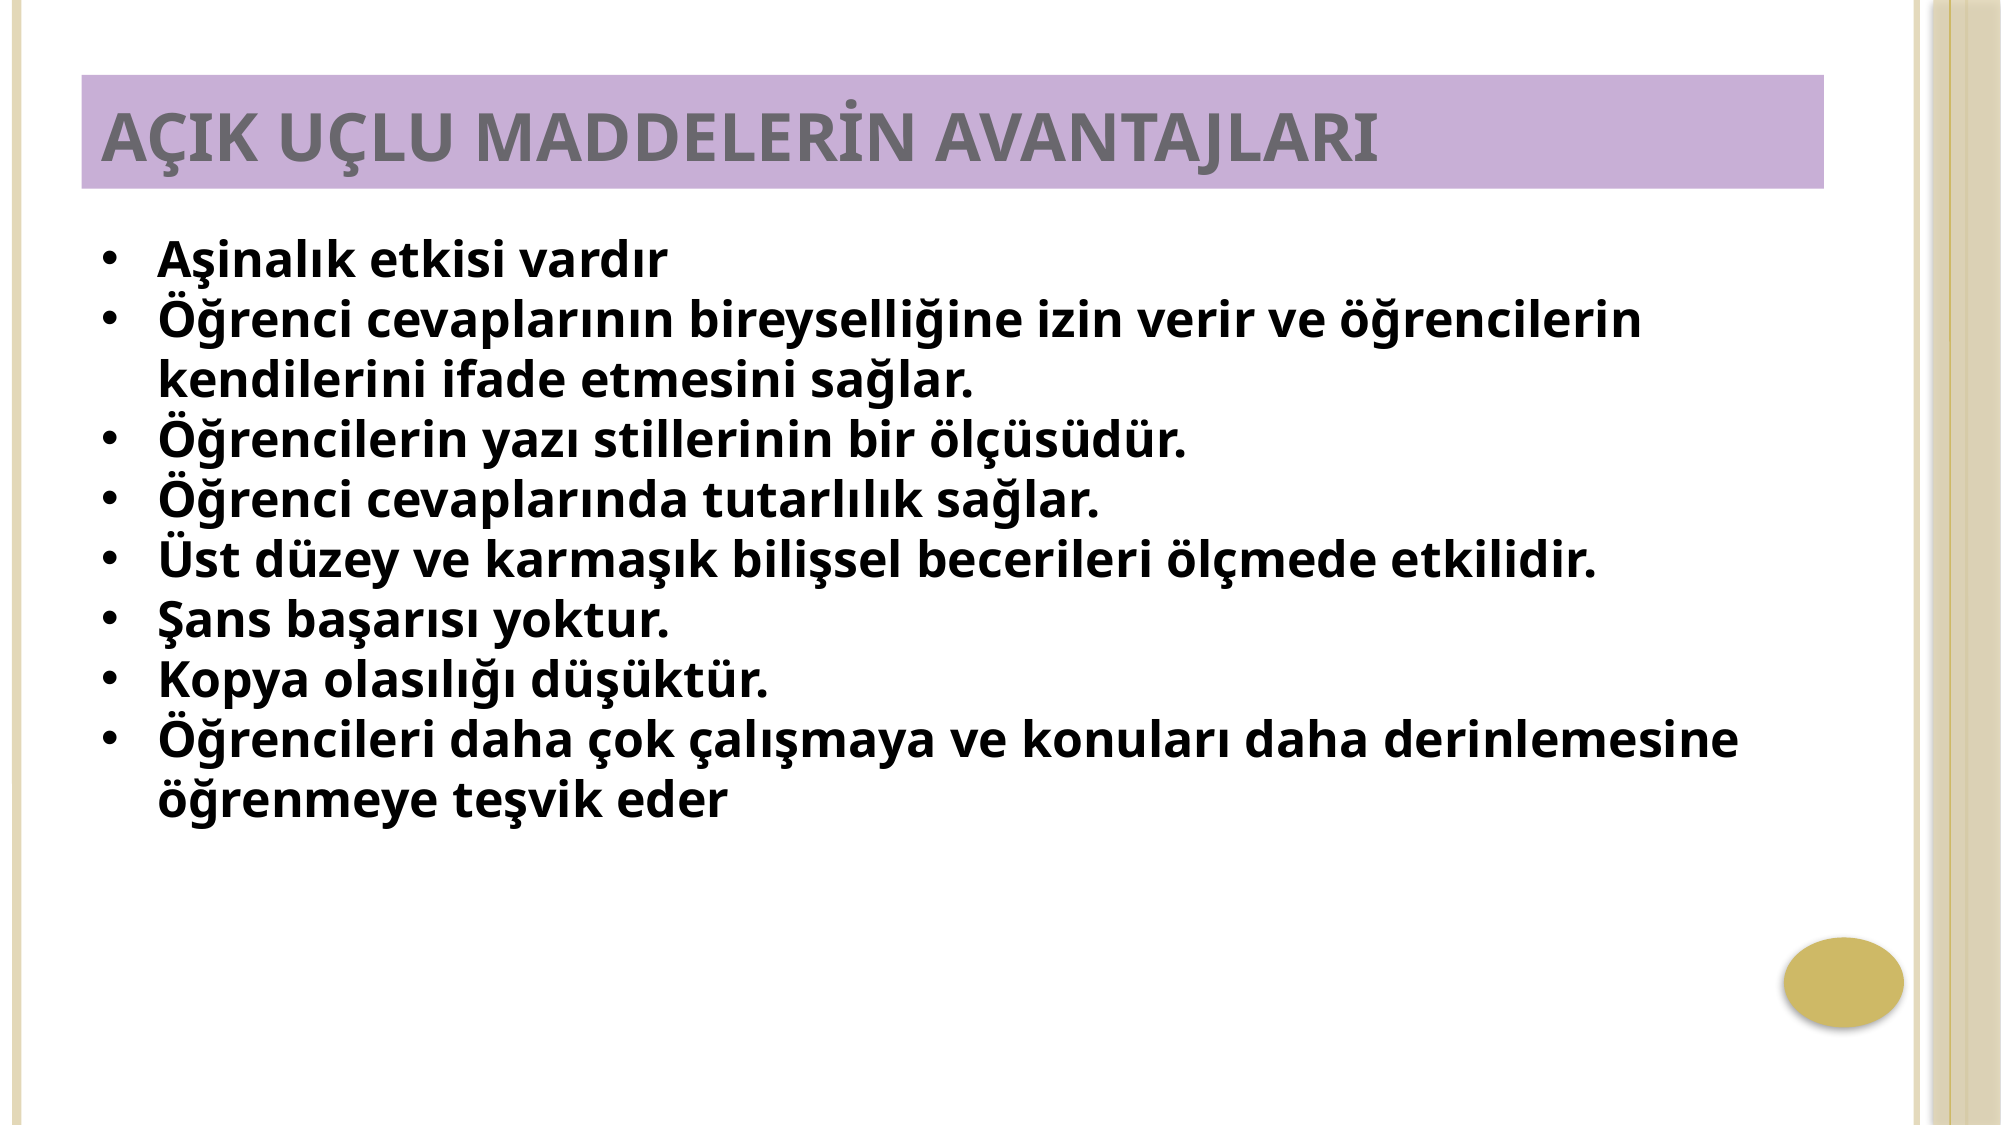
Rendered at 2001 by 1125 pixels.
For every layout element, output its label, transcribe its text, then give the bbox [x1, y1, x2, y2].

text_box Aşinalık etkisi vardır Öğrenci cevaplarının bireyselliğine izin verir ve öğrencilerin kendilerini ifade etmesini sağlar. Öğrencilerin yazı stillerinin bir ölçüsüdür. Öğrenci cevaplarında tutarlılık sağlar. Üst düzey ve karmaşık bilişsel becerileri ölçmede etkilidir. Şans başarısı yoktur. Kopya olasılığı düşüktür. Öğrencileri daha çok çalışmaya ve konuları daha derinlemesine öğrenmeye teşvik eder [86, 220, 1883, 880]
title Açık Uçlu Maddelerin Avantajları [81, 74, 1824, 189]
